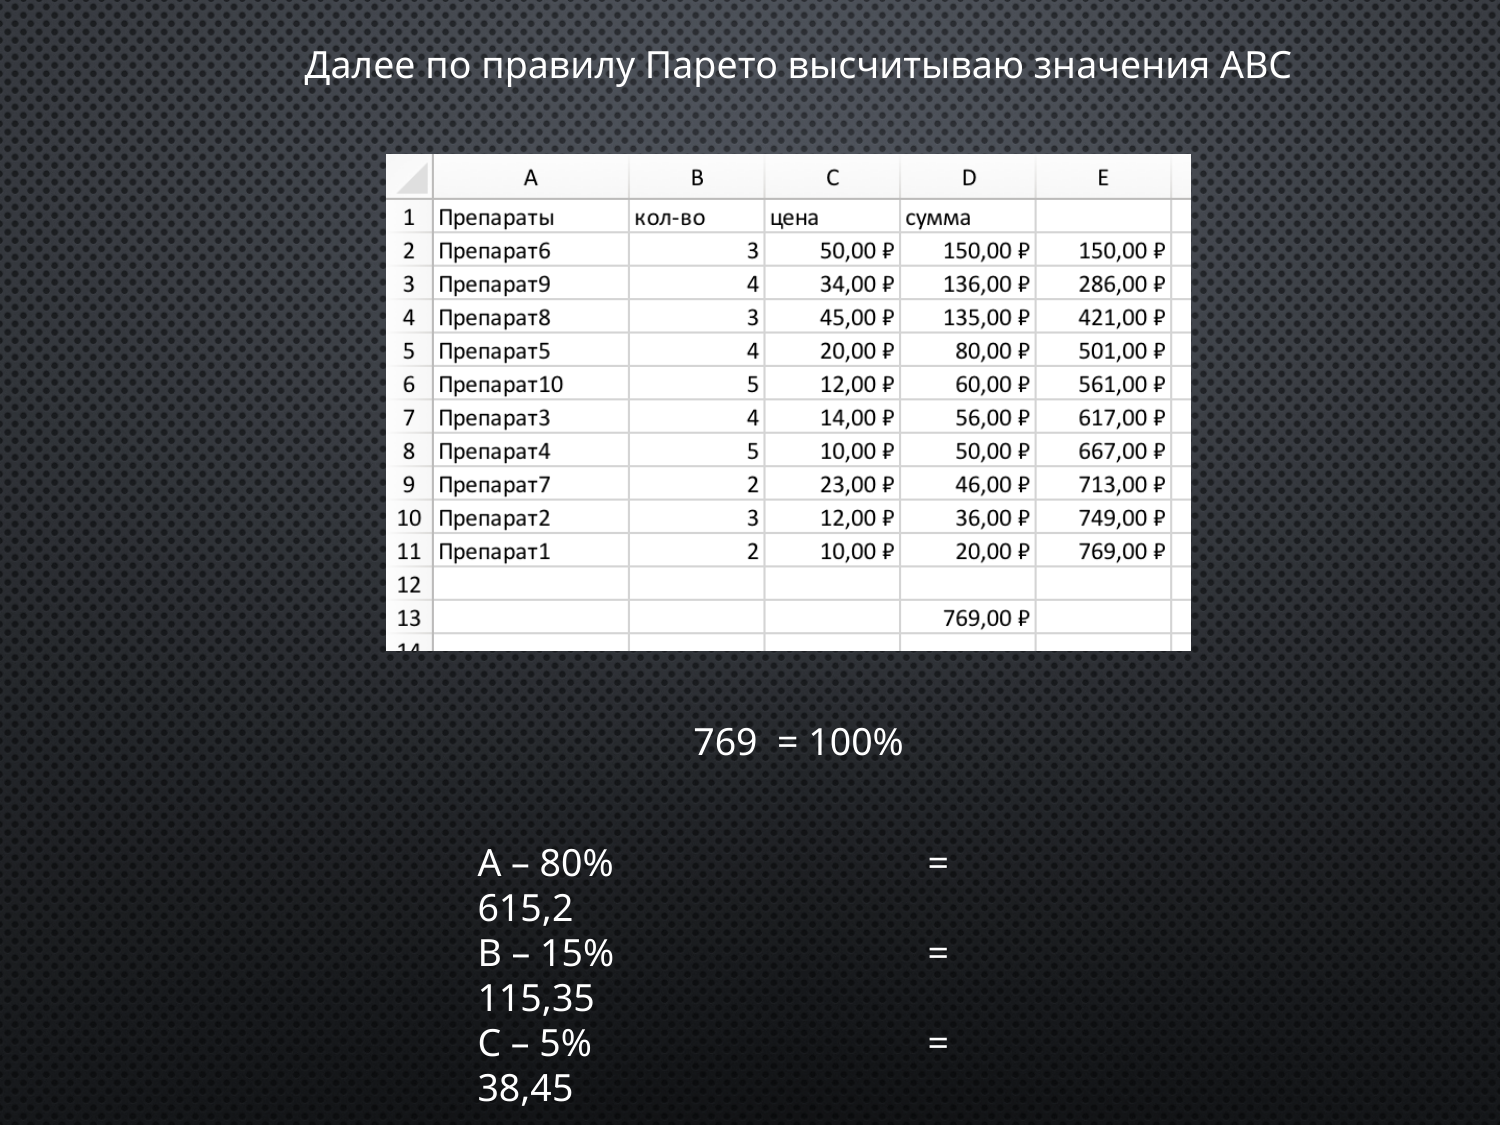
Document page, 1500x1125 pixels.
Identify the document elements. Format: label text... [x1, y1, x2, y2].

text_box А – 80% = 615,2 В – 15% = 115,35 С – 5% = 38,45 [462, 832, 1115, 1117]
picture [386, 154, 1192, 651]
text_box Далее по правилу Парето высчитываю значения АВС [148, 33, 1450, 94]
text_box 769 = 100% [610, 710, 987, 771]
